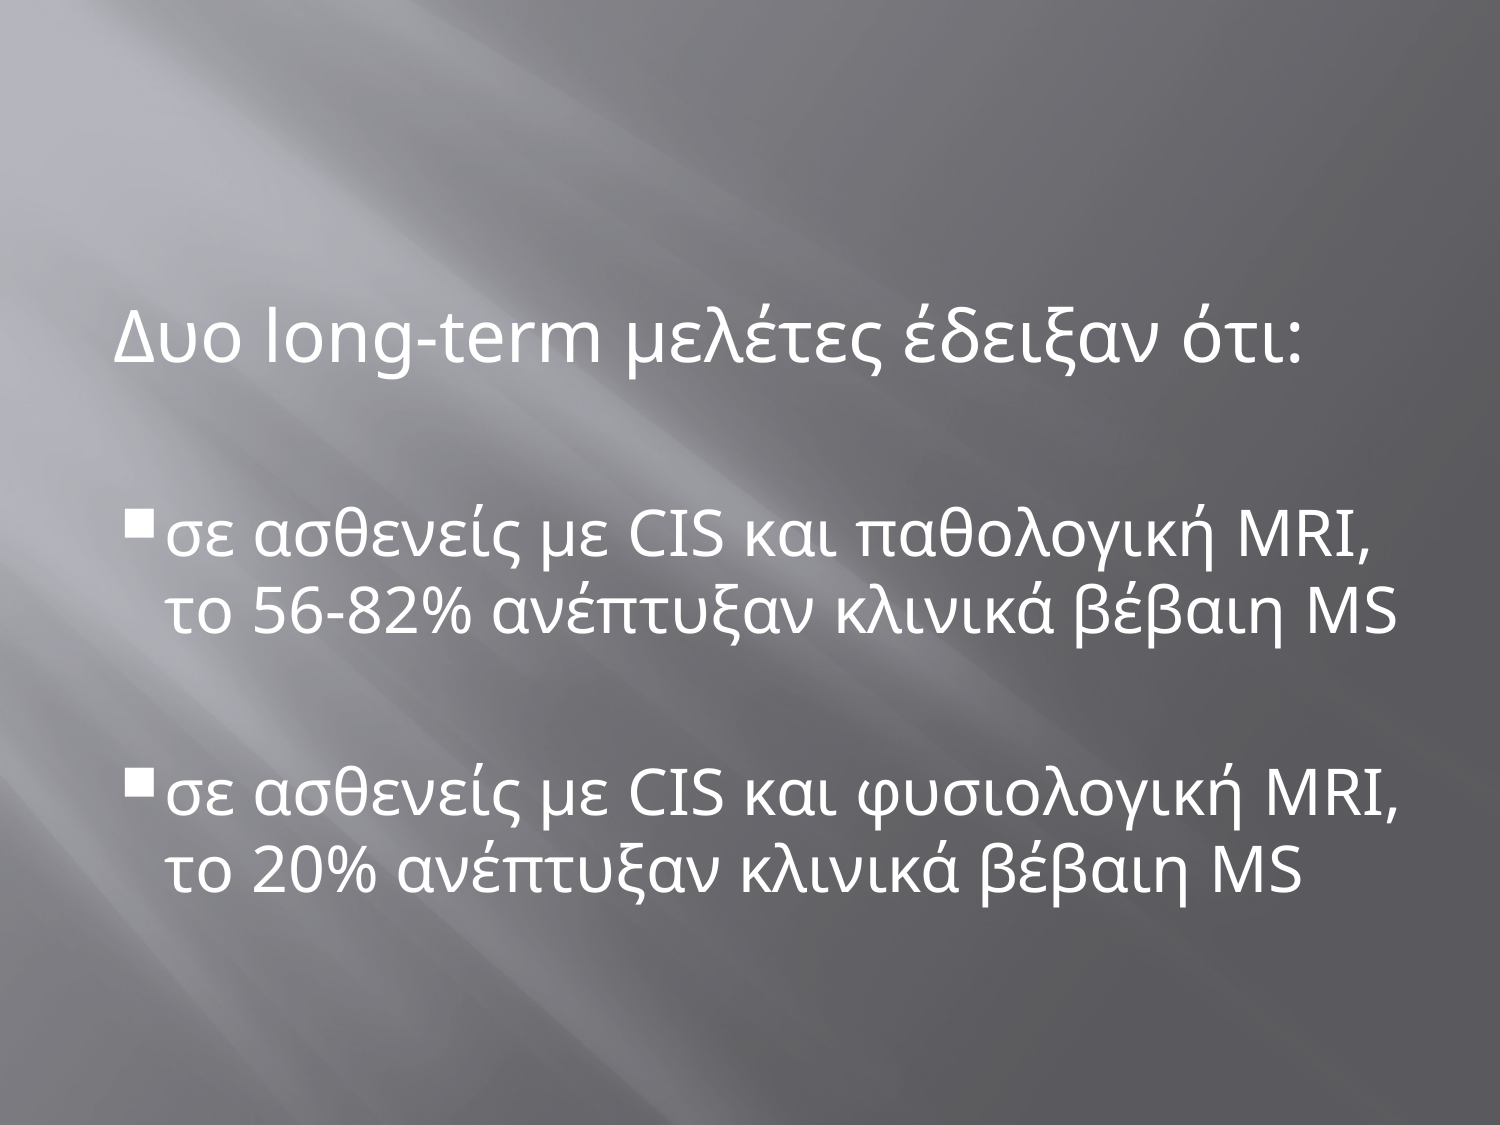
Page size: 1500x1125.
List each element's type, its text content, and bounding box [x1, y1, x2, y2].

list Δυο long-term μελέτες έδειξαν ότι: σε ασθενείς με CIS και παθολογική MRI, το 56-82% ανέπτυξαν κλινικά βέβαιη MS σε ασθενείς με CIS και φυσιολογική MRI, το 20% ανέπτυξαν κλινικά βέβαιη MS [11, 282, 1454, 1055]
